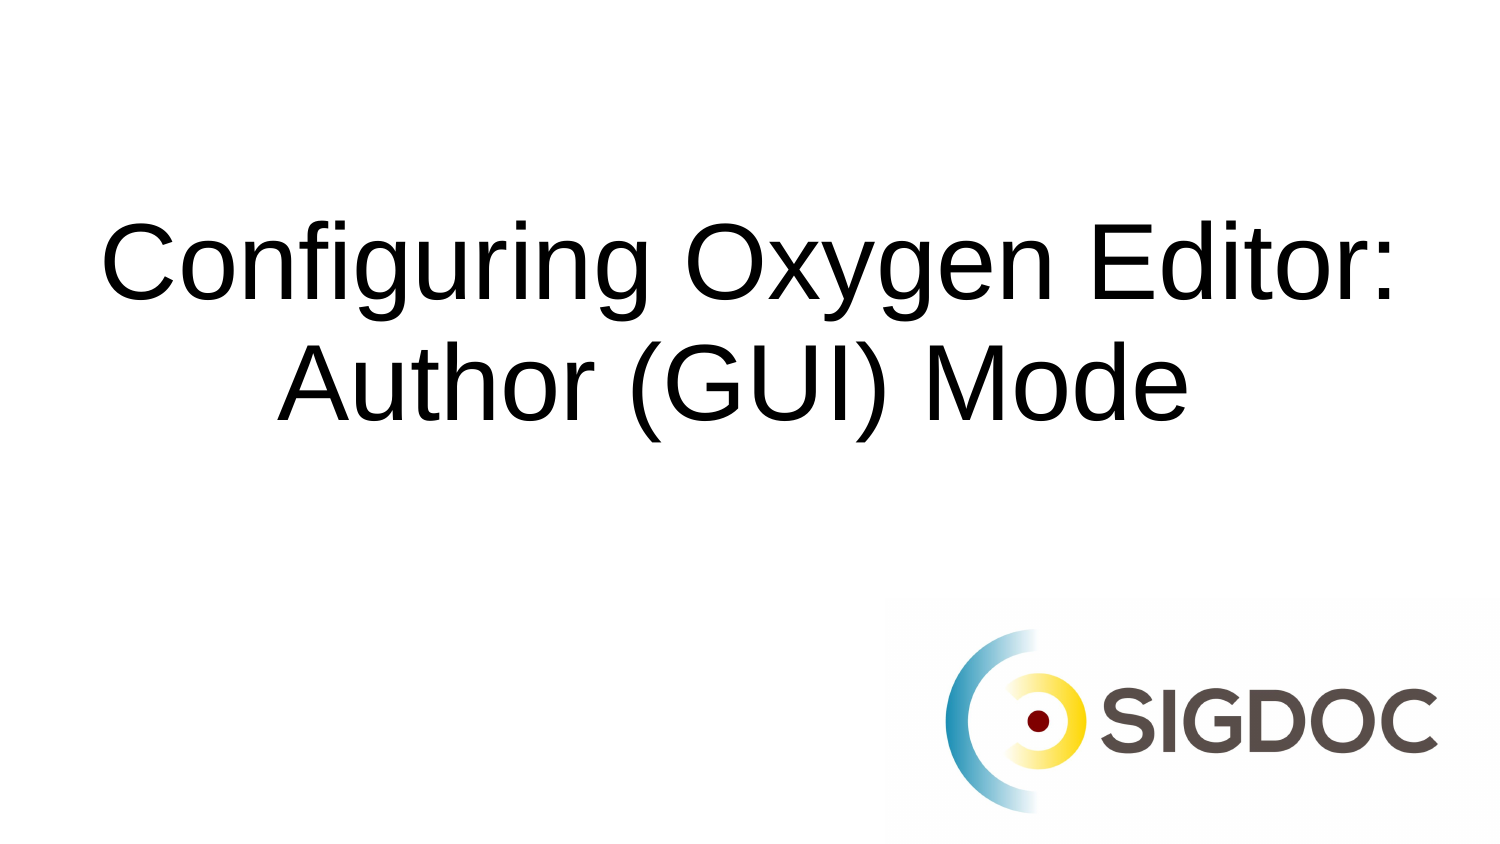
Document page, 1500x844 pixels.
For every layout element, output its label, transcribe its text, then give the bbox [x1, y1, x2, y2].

picture [885, 597, 1500, 844]
title Configuring Oxygen Editor: Author (GUI) Mode [51, 122, 1449, 459]
